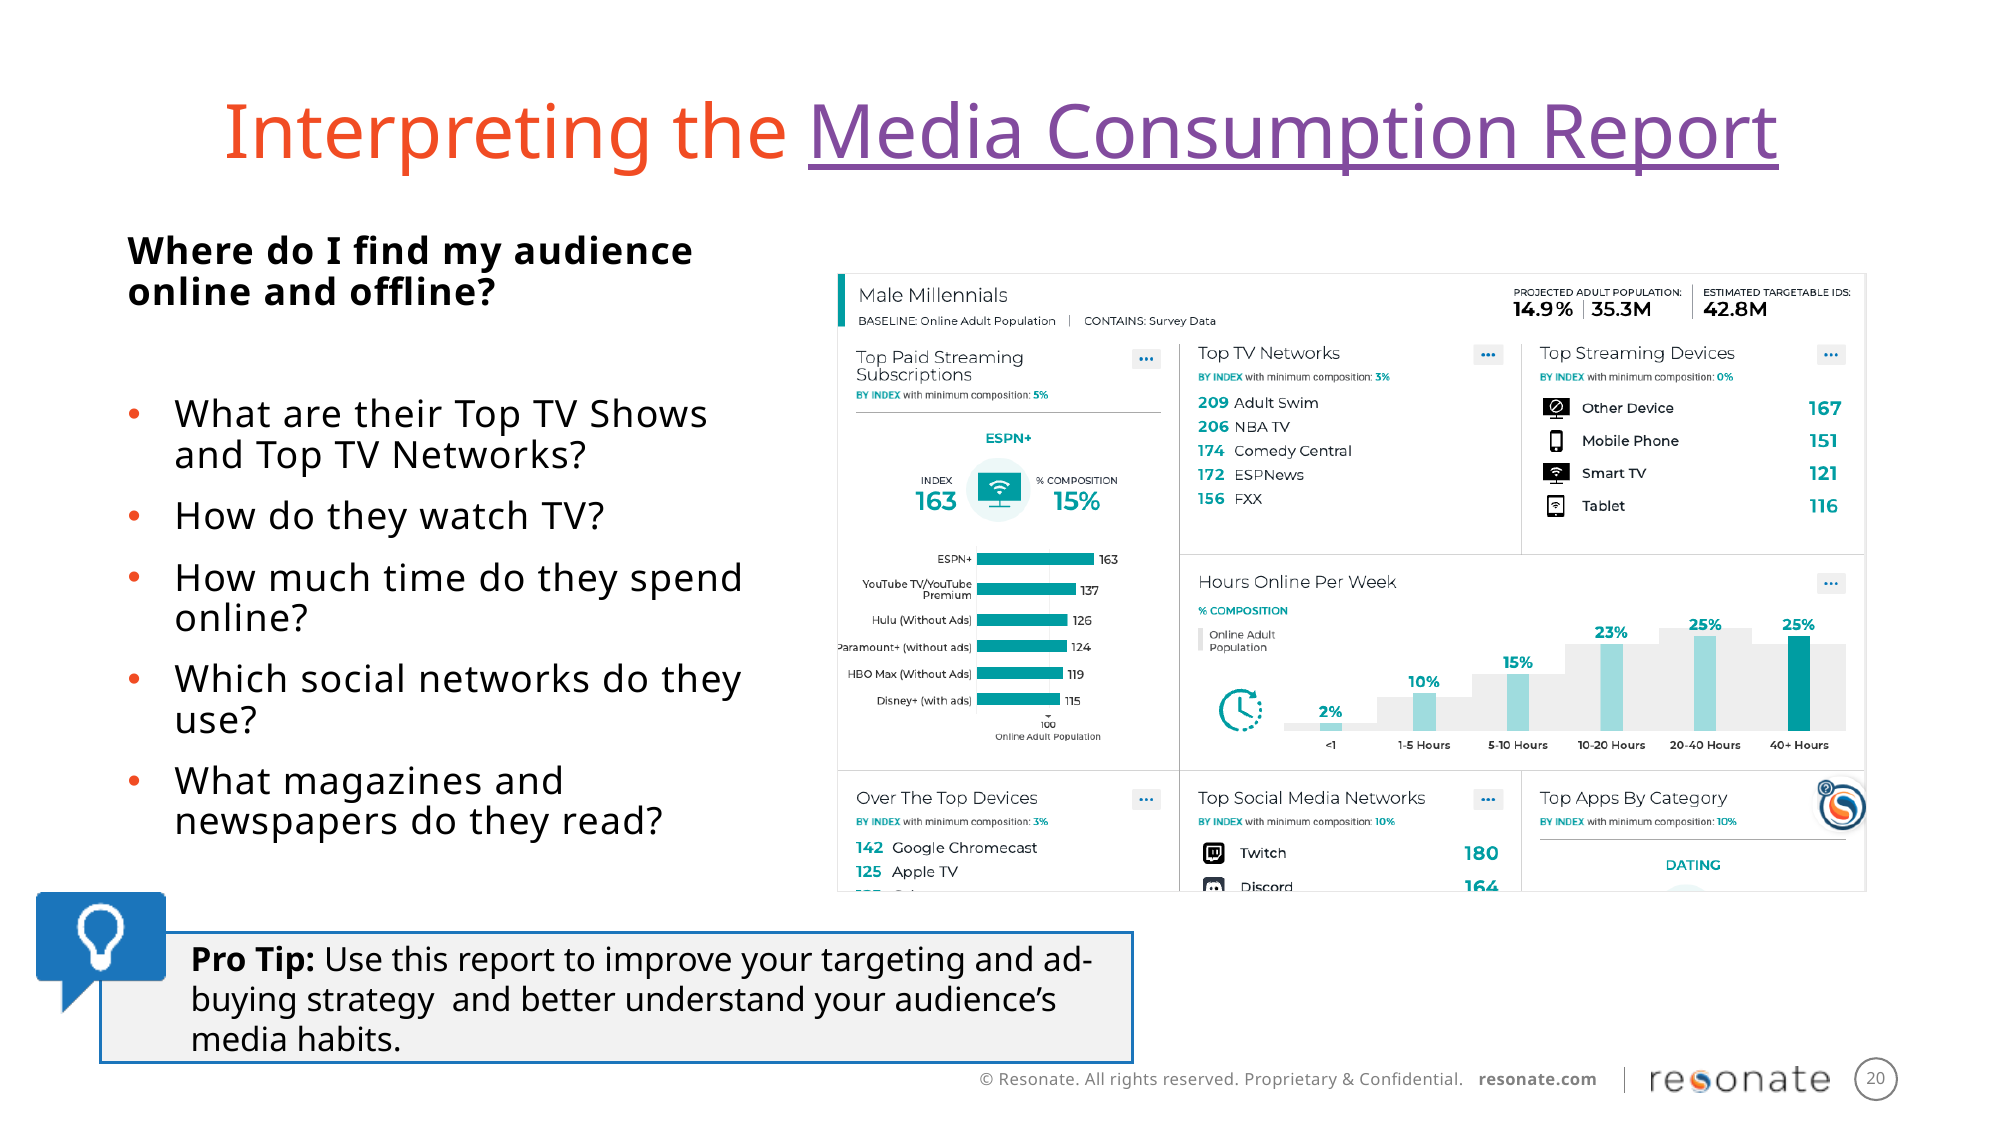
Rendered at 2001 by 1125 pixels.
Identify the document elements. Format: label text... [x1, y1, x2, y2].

list Where do I find my audience online and offline? What are their Top TV Shows and Top TV Networks? How do they watch TV? How much time do they spend online? Which social networks do they use? What magazines and newspapers do they read? [112, 224, 763, 843]
text_box Pro Tip: Use this report to improve your targeting and ad-buying strategy and better understand your audience’s media habits. [100, 932, 1134, 1064]
picture [837, 273, 1867, 892]
picture [1651, 1066, 1830, 1093]
picture [36, 892, 166, 1014]
list Interpreting the Media Consumption Report [110, 79, 1894, 184]
